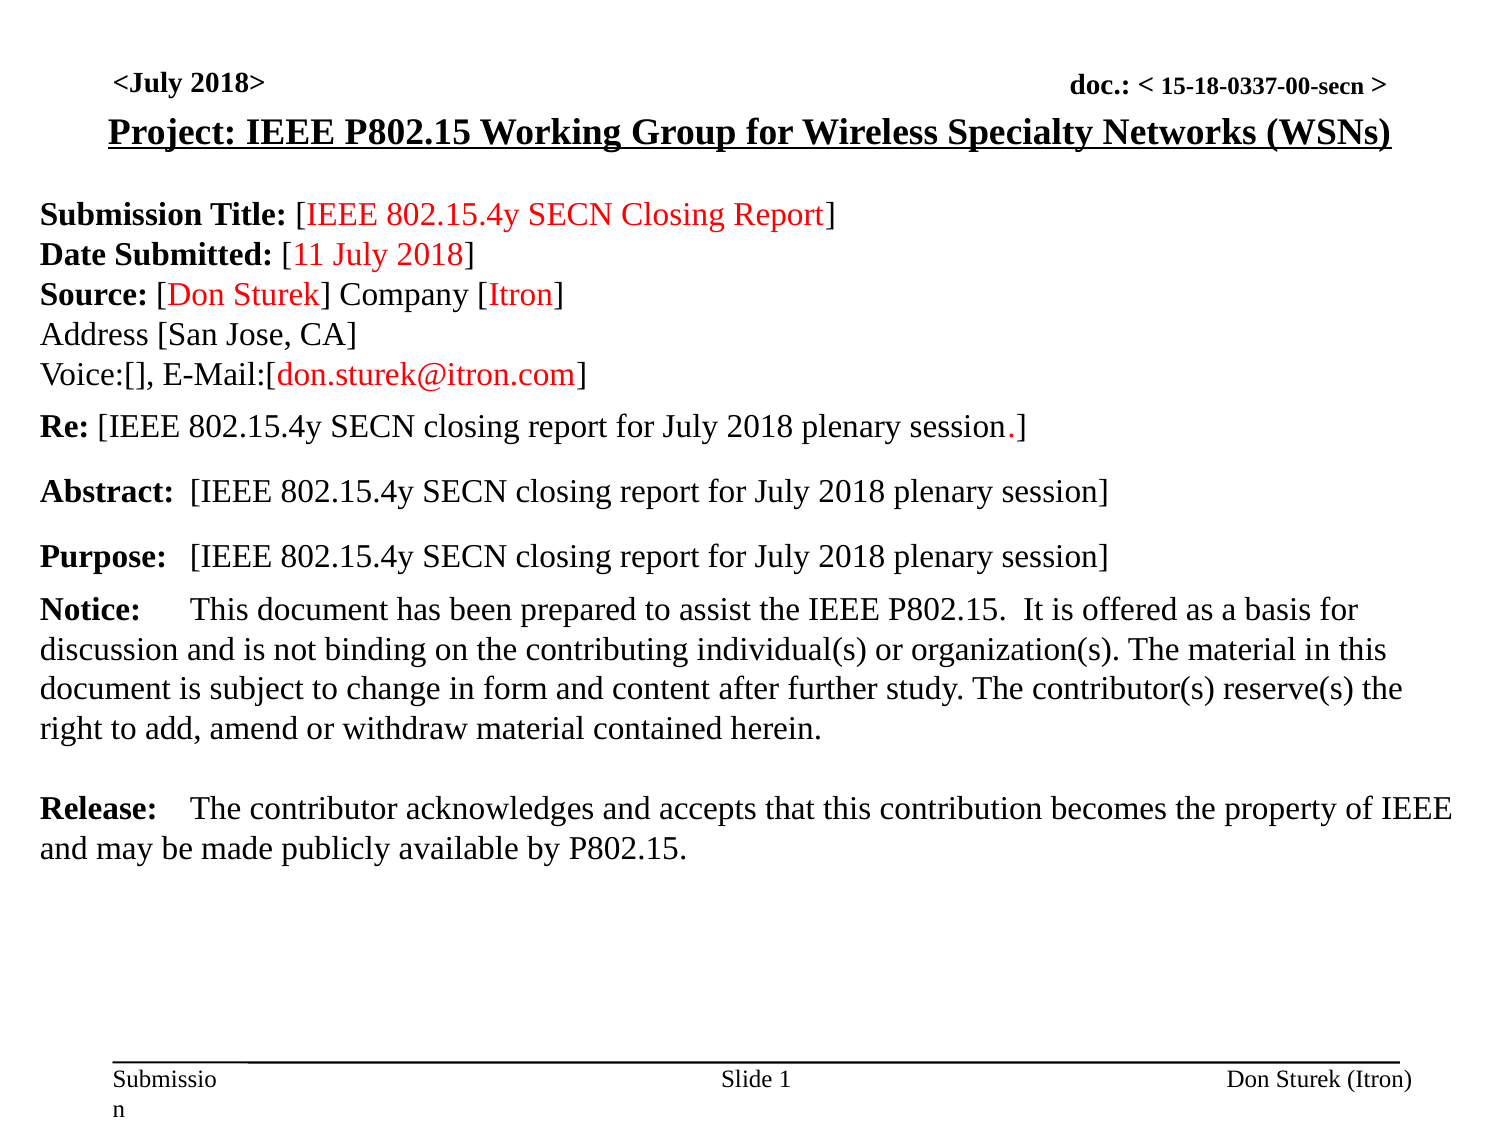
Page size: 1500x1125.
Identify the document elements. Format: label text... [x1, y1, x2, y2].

slide_number Slide 1 [712, 1061, 800, 1093]
text_box Project: IEEE P802.15 Working Group for Wireless Specialty Networks (WSNs) Submission Title: [IEEE 802.15.4y SECN Closing Report] Date Submitted: [11 July 2018] Source: [Don Sturek] Company [Itron] Address [San Jose, CA] Voice:[], E-Mail:[don.sturek@itron.com] Re: [IEEE 802.15.4y SECN closing report for July 2018 plenary session.] Abstract: [IEEE 802.15.4y SECN closing report for July 2018 plenary session] Purpose: [IEEE 802.15.4y SECN closing report for July 2018 plenary session] Notice: This document has been prepared to assist the IEEE P802.15. It is offered as a basis for discussion and is not binding on the contributing individual(s) or organization(s). The material in this document is subject to change in form and content after further study. The contributor(s) reserve(s) the right to add, amend or withdraw material contained herein. Release: The contributor acknowledges and accepts that this contribution becomes the property of IEEE and may be made publicly available by P802.15. [24, 99, 1475, 874]
footer Don Sturek (Itron) [899, 1061, 1413, 1093]
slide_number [112, 62, 376, 99]
